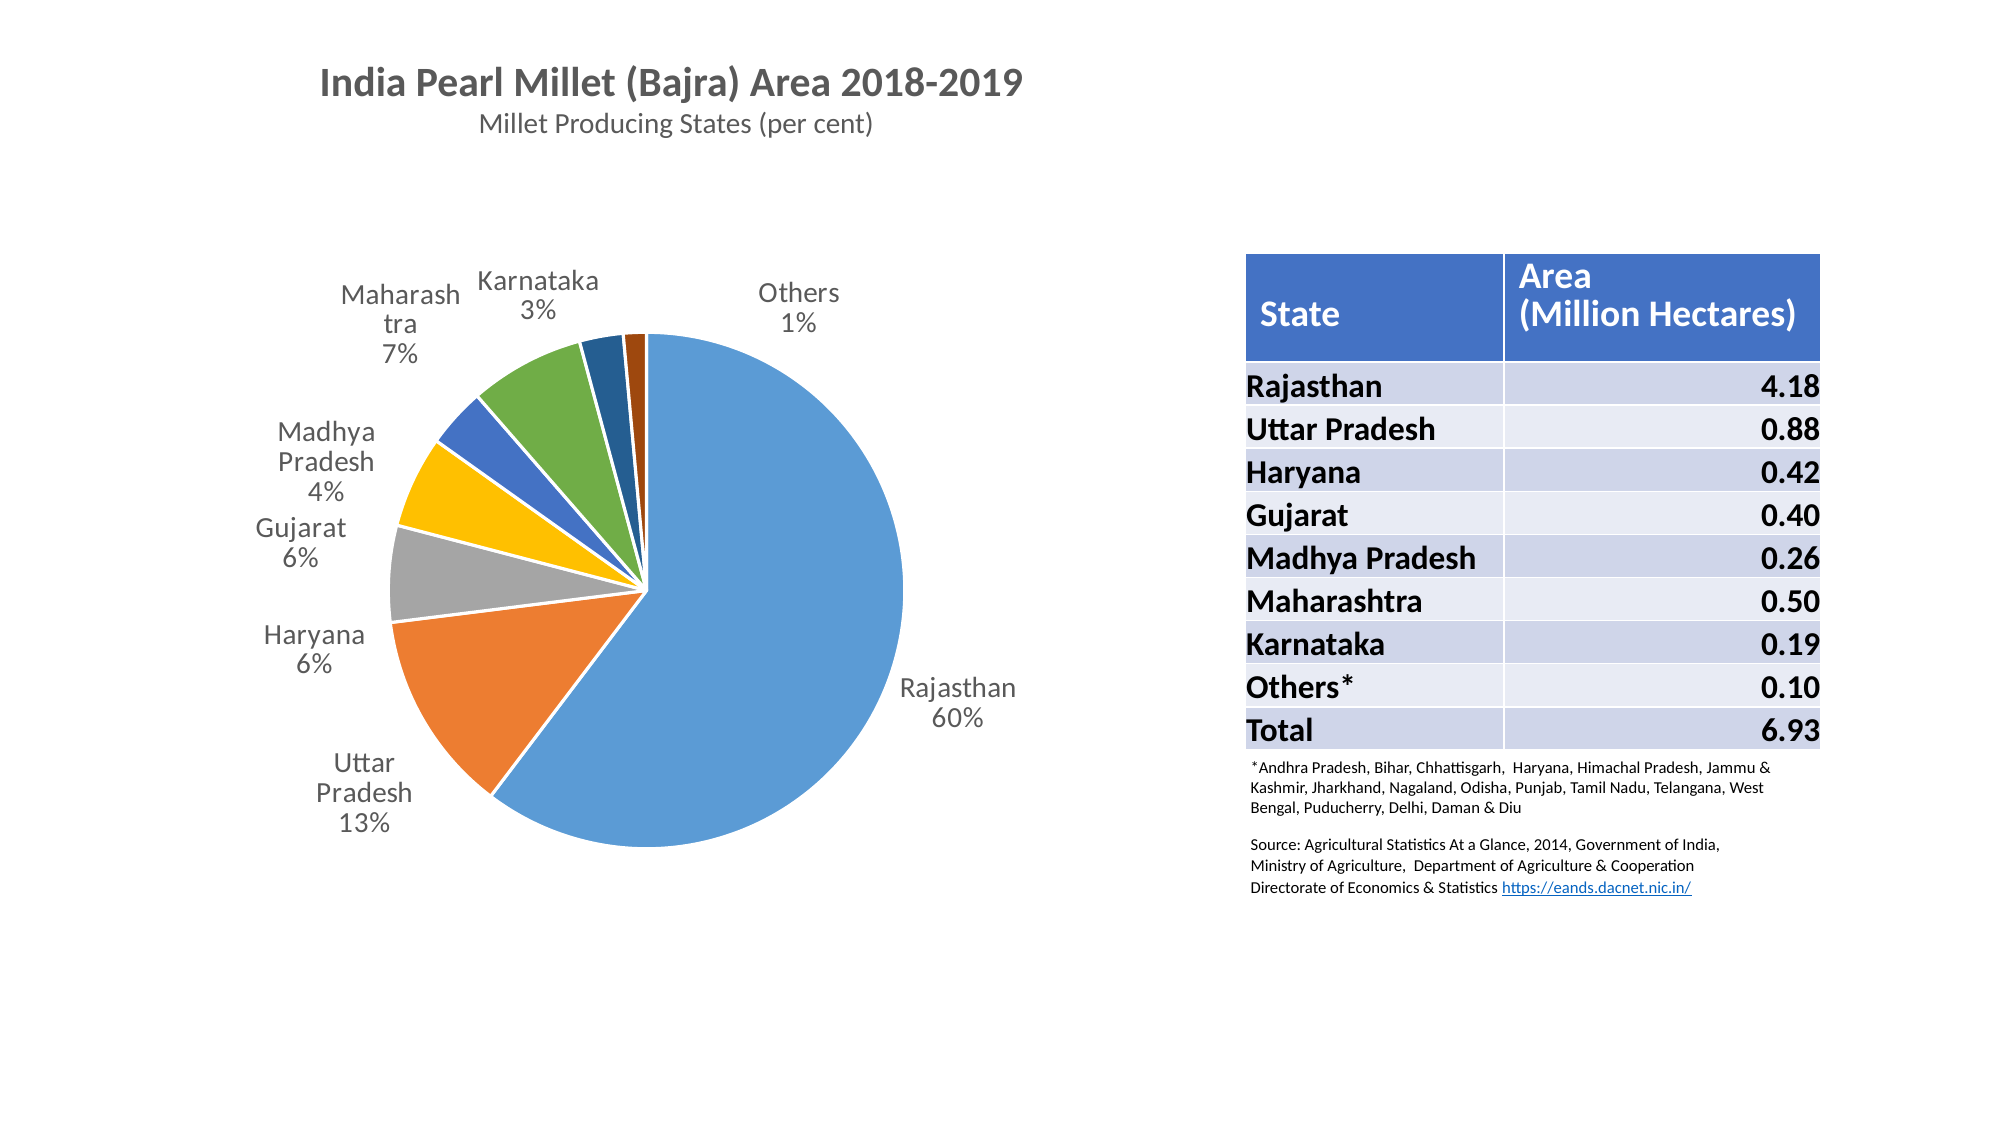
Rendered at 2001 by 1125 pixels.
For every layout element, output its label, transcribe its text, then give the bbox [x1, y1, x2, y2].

text_box *Andhra Pradesh, Bihar, Chhattisgarh, Haryana, Himachal Pradesh, Jammu & Kashmir, Jharkhand, Nagaland, Odisha, Punjab, Tamil Nadu, Telangana, West Bengal, Puducherry, Delhi, Daman & Diu [1235, 749, 1804, 824]
table_cell 0.10 [1505, 664, 1820, 706]
table_cell Gujarat [1246, 492, 1503, 534]
table_cell 6.93 [1505, 708, 1820, 749]
table_cell Karnataka [1246, 621, 1503, 663]
table_cell Maharashtra [1246, 578, 1503, 620]
table_cell Uttar Pradesh [1246, 406, 1503, 447]
table_header Area (Million Hectares) [1505, 254, 1820, 361]
table_cell Others* [1246, 664, 1503, 706]
table_cell 0.50 [1505, 578, 1820, 620]
text_box Source: Agricultural Statistics At a Glance, 2014, Government of India, Ministry of Agriculture, Department of Agriculture & Cooperation Directorate of Economics & Statistics https://eands.dacnet.nic.in/ [1235, 825, 1775, 904]
table_cell Madhya Pradesh [1246, 535, 1503, 577]
table_cell 0.26 [1505, 535, 1820, 577]
table_cell Rajasthan [1246, 363, 1503, 404]
text_box India Pearl Millet (Bajra) Area 2018-2019 Millet Producing States (per cent) [227, 47, 1126, 148]
table_cell 0.42 [1505, 449, 1820, 491]
table_cell 0.19 [1505, 621, 1820, 663]
table_cell Total [1246, 708, 1503, 749]
table_cell 4.18 [1505, 363, 1820, 404]
table_cell 0.88 [1505, 406, 1820, 447]
table_header State [1246, 254, 1503, 361]
table_cell 0.40 [1505, 492, 1820, 534]
table_cell Haryana [1246, 449, 1503, 491]
chart [201, 216, 1040, 897]
